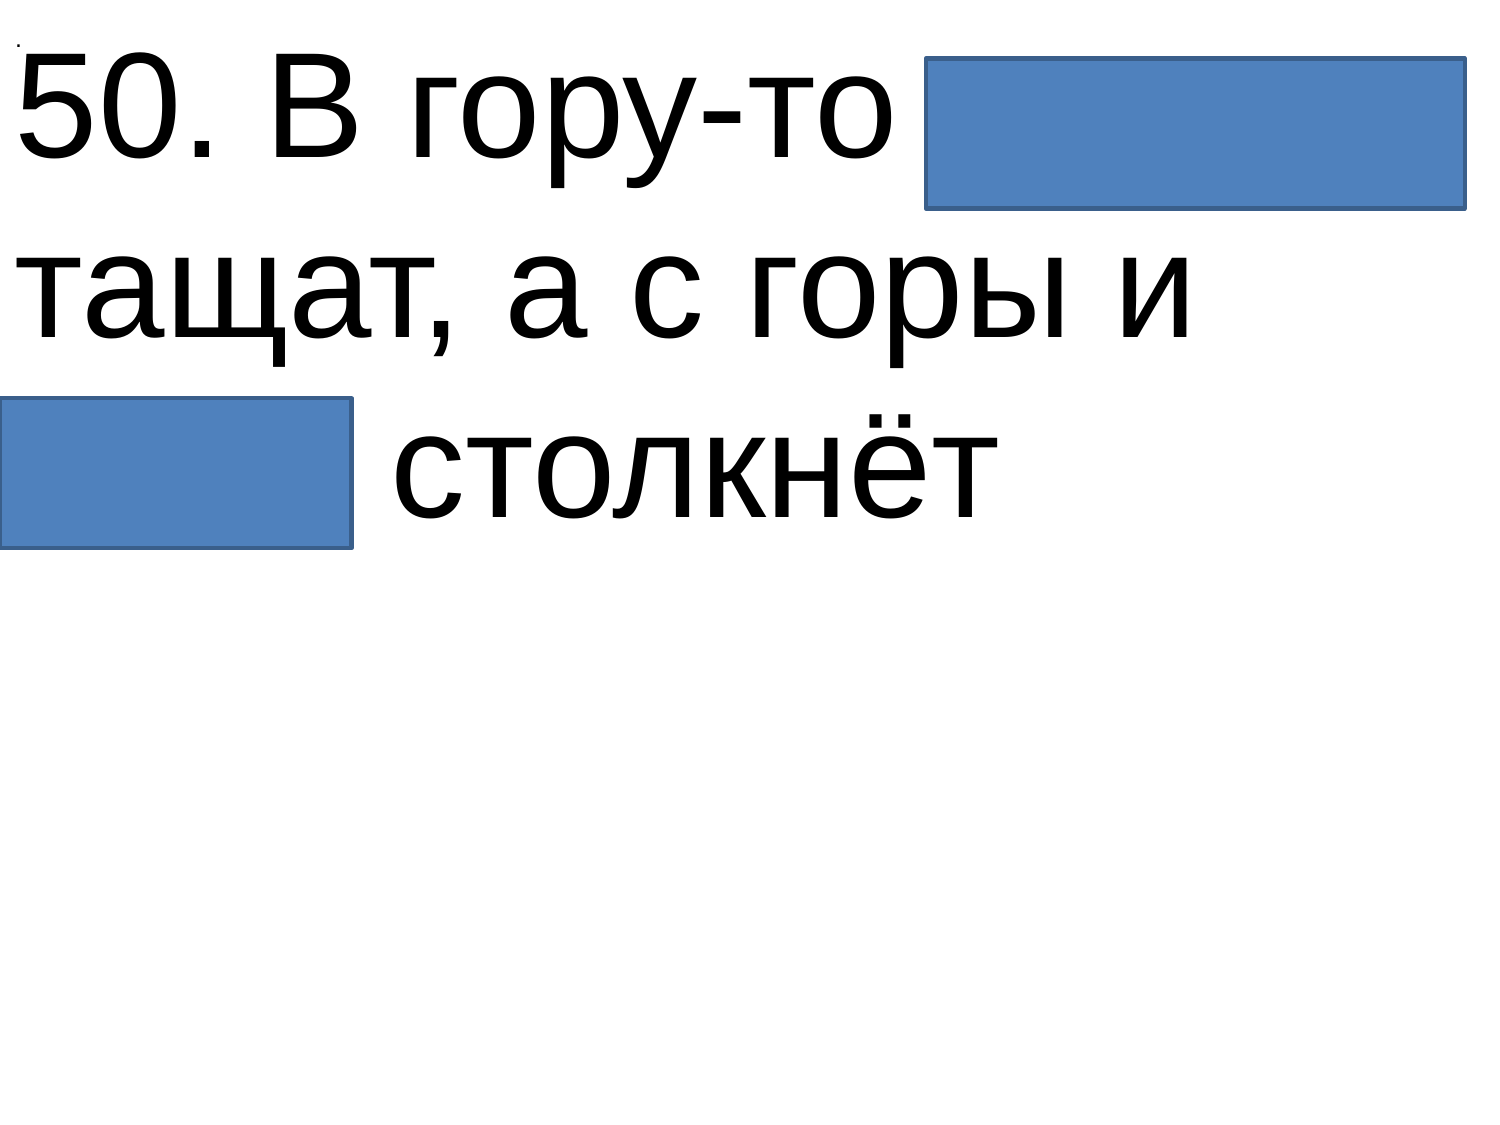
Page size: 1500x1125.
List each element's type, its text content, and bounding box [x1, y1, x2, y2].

text_box 50. В гору-то семеро тащат, а с горы и один столкнёт [0, 0, 1500, 555]
text_box [0, 396, 354, 550]
text_box [924, 56, 1467, 211]
